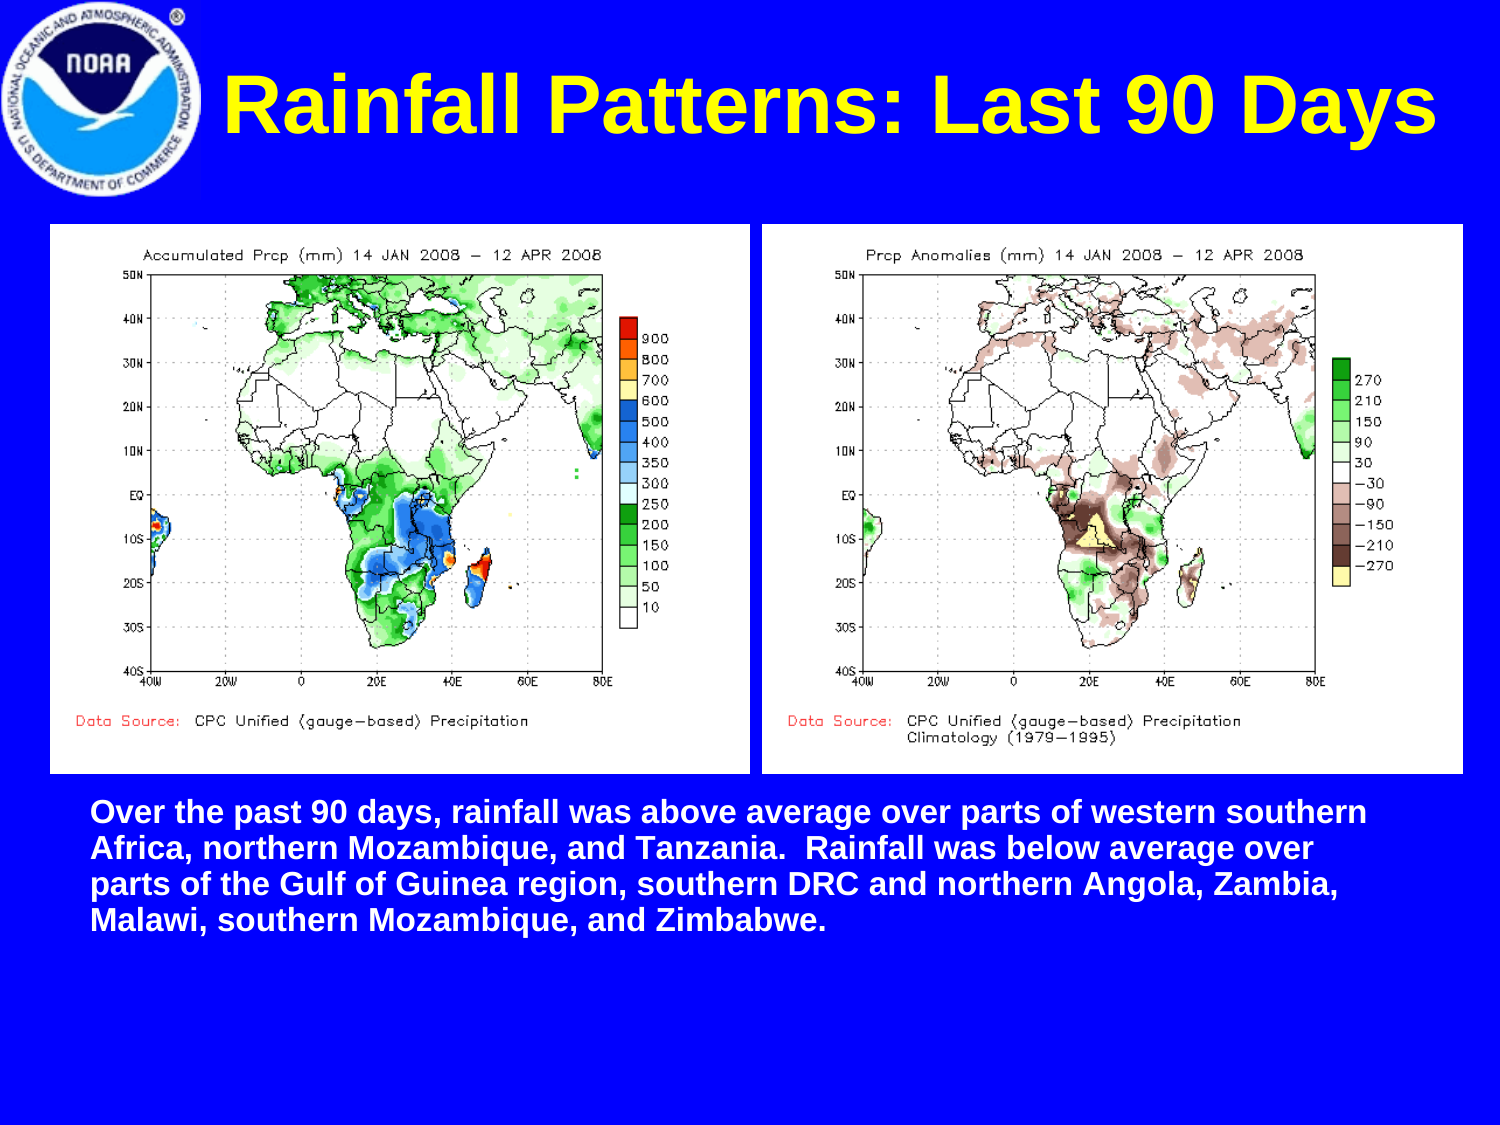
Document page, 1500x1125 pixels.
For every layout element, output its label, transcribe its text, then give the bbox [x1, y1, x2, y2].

picture [762, 224, 1463, 774]
title Rainfall Patterns: Last 90 Days [200, 24, 1463, 175]
text_box Over the past 90 days, rainfall was above average over parts of western southern Africa, northern Mozambique, and Tanzania. Rainfall was below average over parts of the Gulf of Guinea region, southern DRC and northern Angola, Zambia, Malawi, southern Mozambique, and Zimbabwe. [74, 787, 1413, 947]
picture [0, 0, 200, 200]
picture [49, 224, 750, 774]
